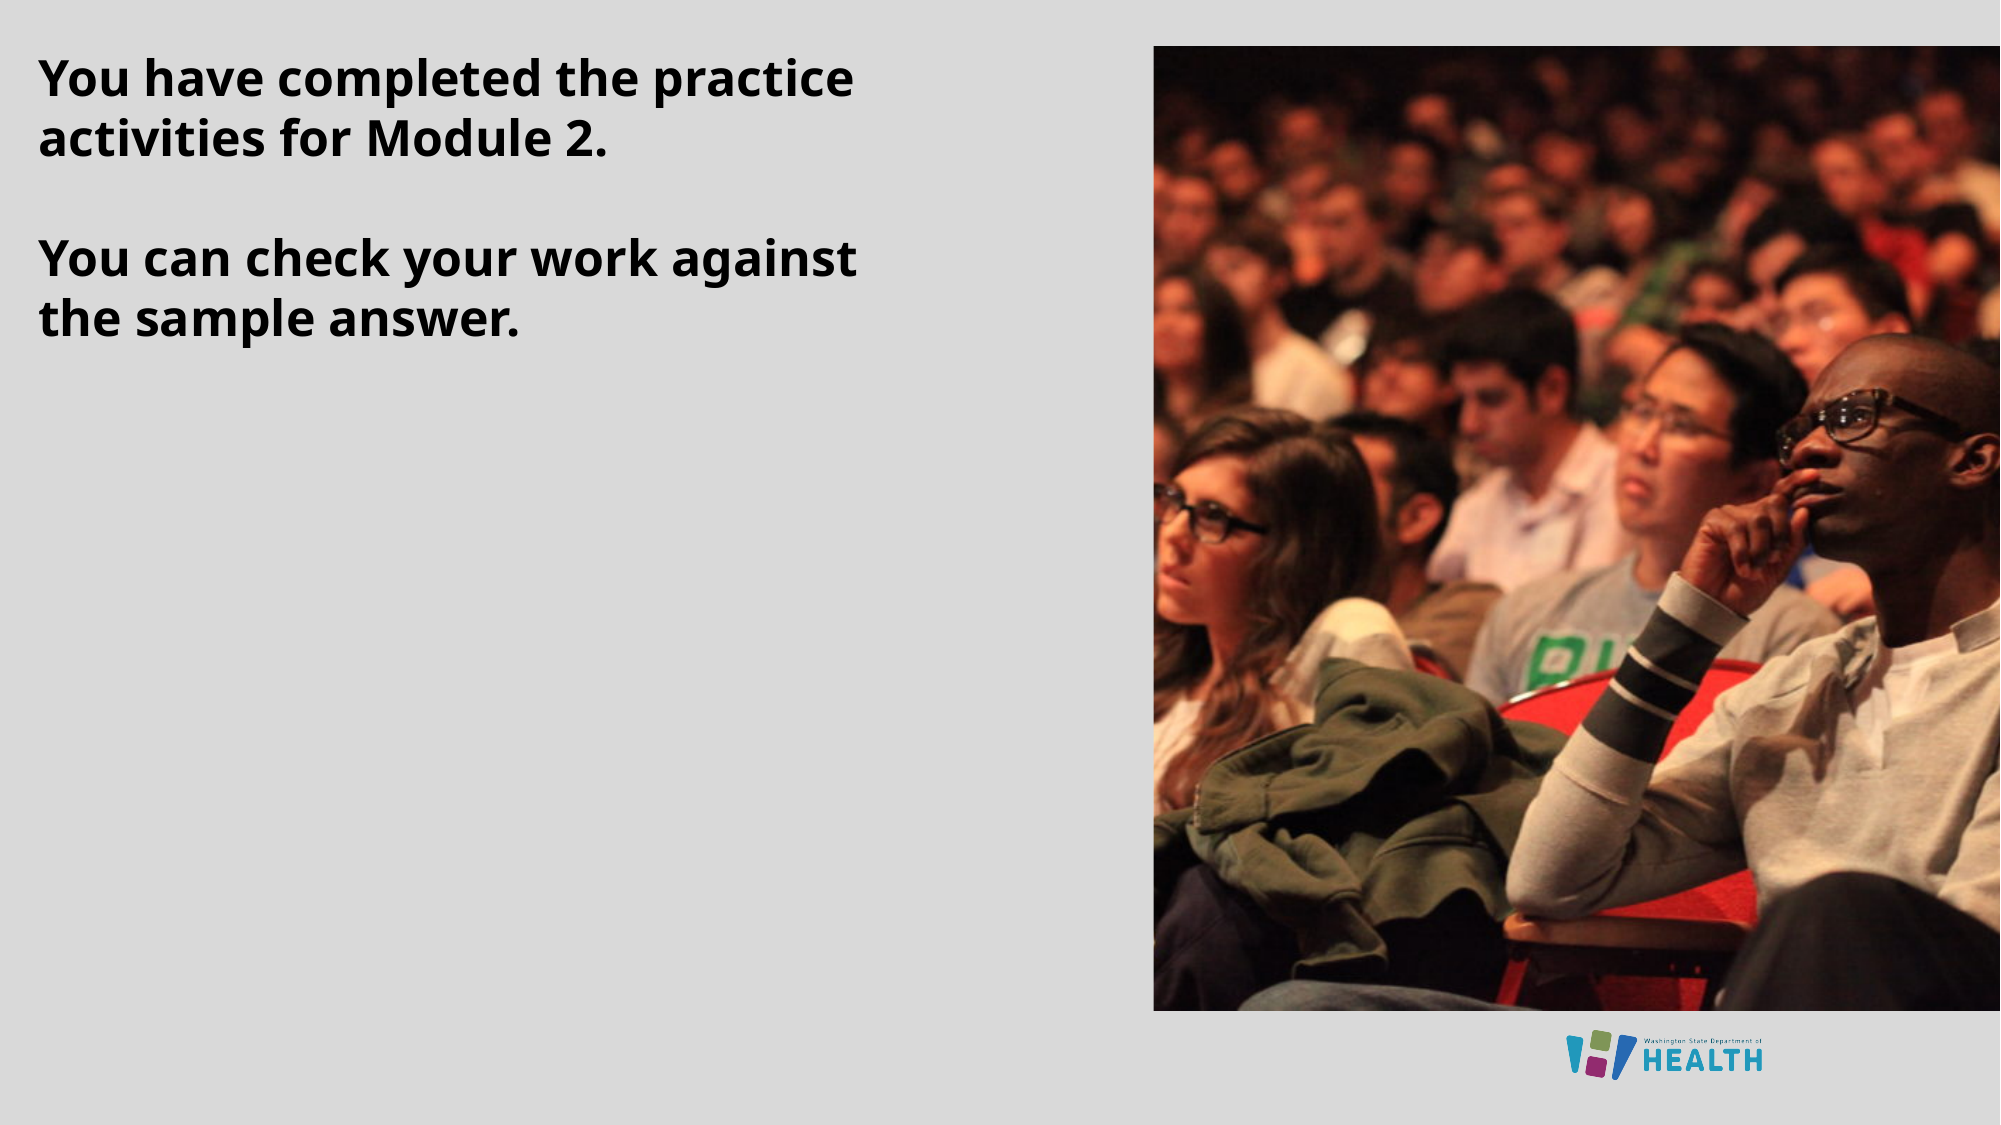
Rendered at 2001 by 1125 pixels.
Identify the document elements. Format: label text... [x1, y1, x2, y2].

picture [1560, 1024, 1768, 1086]
title You have completed the practice activities for Module 2. You can check your work against the sample answer. [37, 46, 946, 584]
picture [1153, 46, 2000, 1011]
